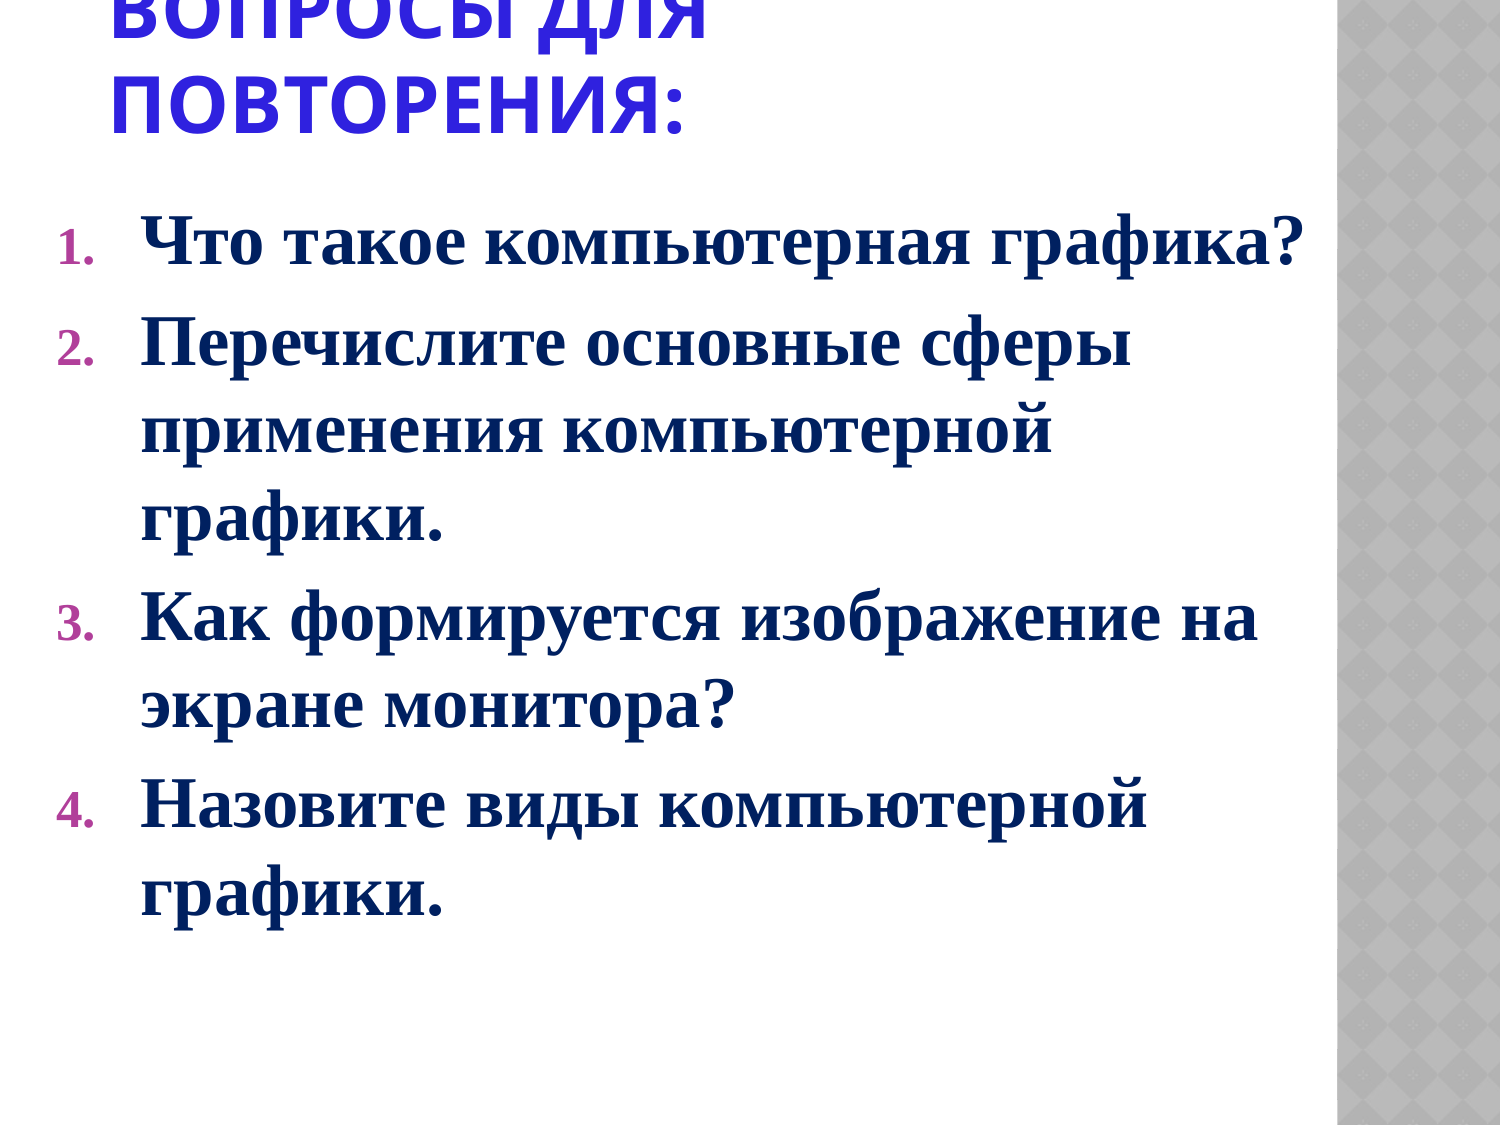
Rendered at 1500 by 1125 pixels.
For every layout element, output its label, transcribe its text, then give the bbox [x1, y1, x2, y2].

title Вопросы для повторения: [100, 19, 1258, 150]
list Что такое компьютерная графика? Перечислите основные сферы применения компьютерной графики. Как формируется изображение на экране монитора? Назовите виды компьютерной графики. [41, 184, 1341, 1040]
